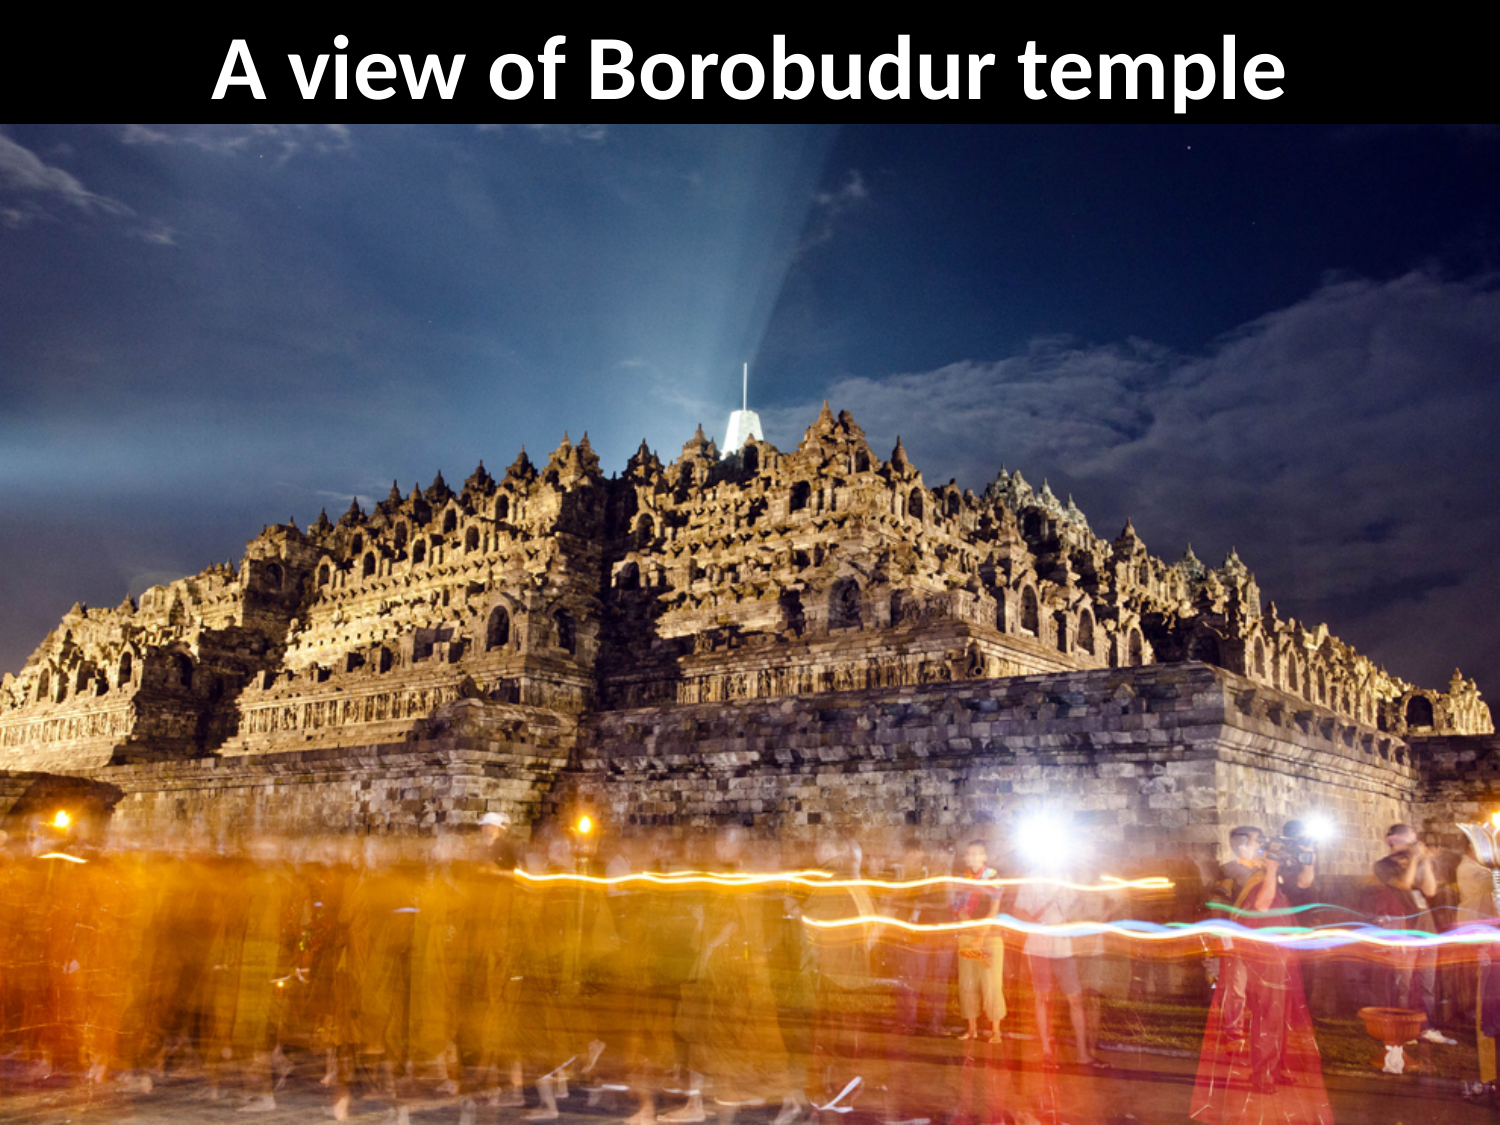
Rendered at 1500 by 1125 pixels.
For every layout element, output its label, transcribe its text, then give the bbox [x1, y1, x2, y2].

title A view of Borobudur temple [75, 0, 1425, 123]
picture [0, 124, 1500, 1125]
